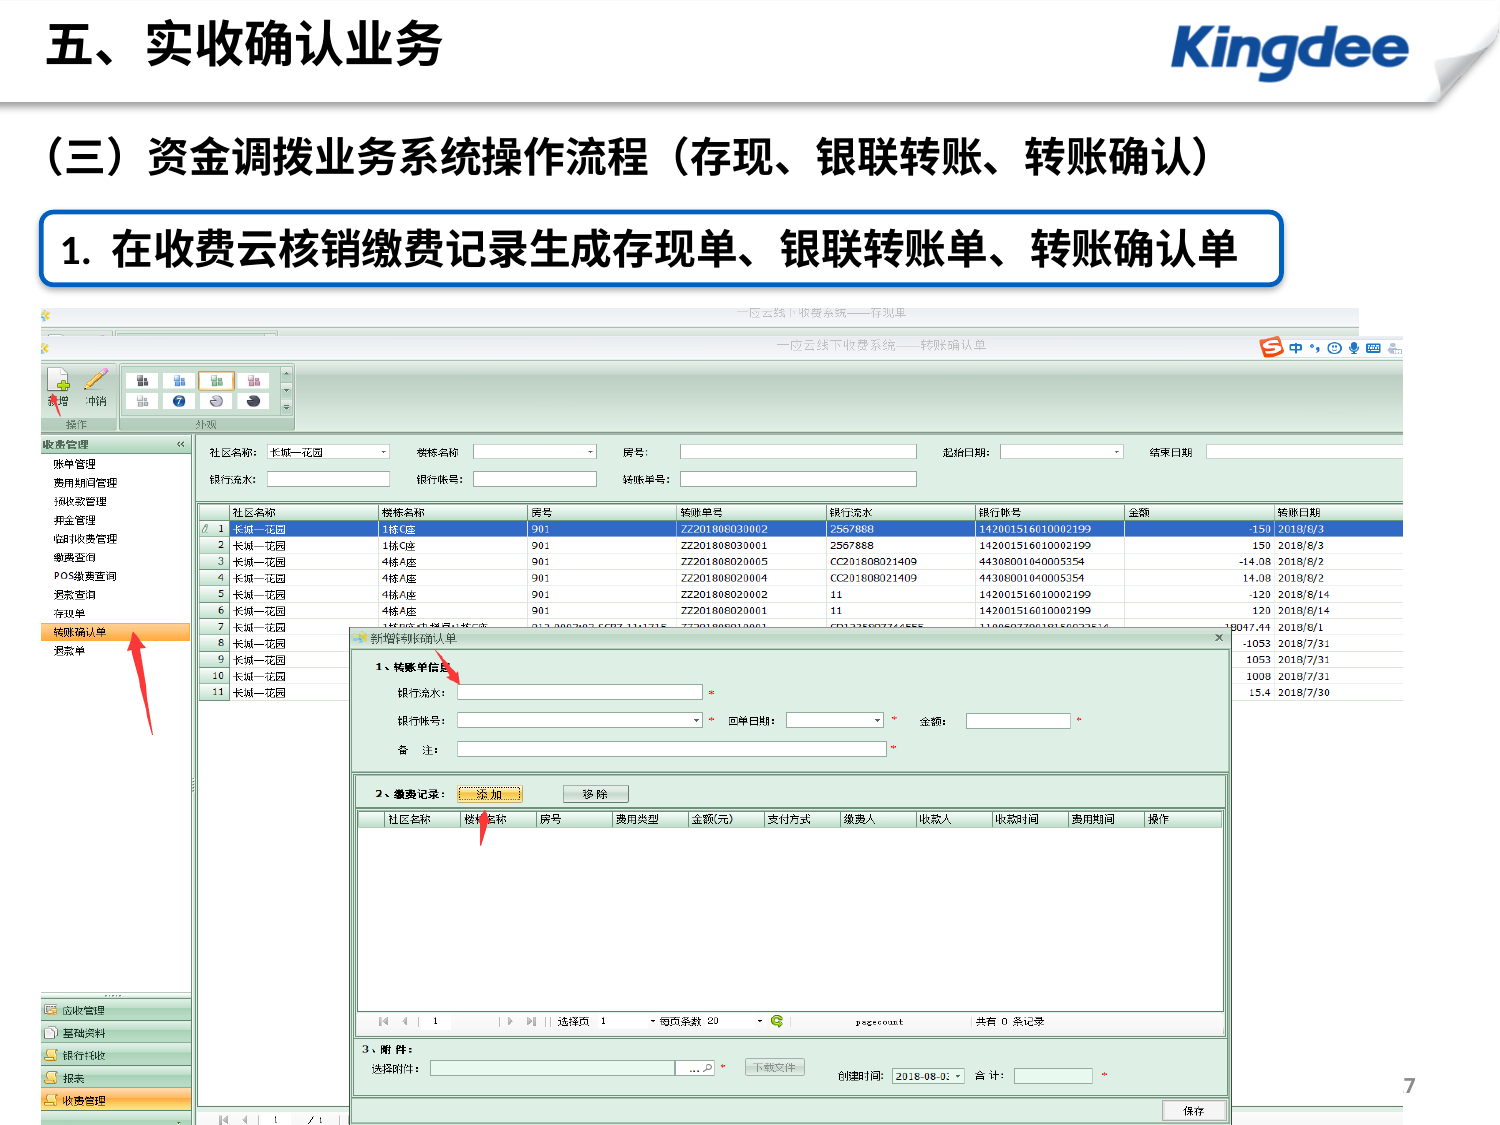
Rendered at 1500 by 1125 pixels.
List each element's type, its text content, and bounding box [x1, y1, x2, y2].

text_box （三）资金调拨业务系统操作流程（存现、银联转账、转账确认） [7, 122, 1249, 188]
title 五、实收确认业务 [29, 0, 1196, 100]
picture [0, 1, 1500, 102]
text_box 1. 在收费云核销缴费记录生成存现单、银联转账单、转账确认单 [40, 211, 1283, 286]
picture [41, 308, 1403, 1125]
